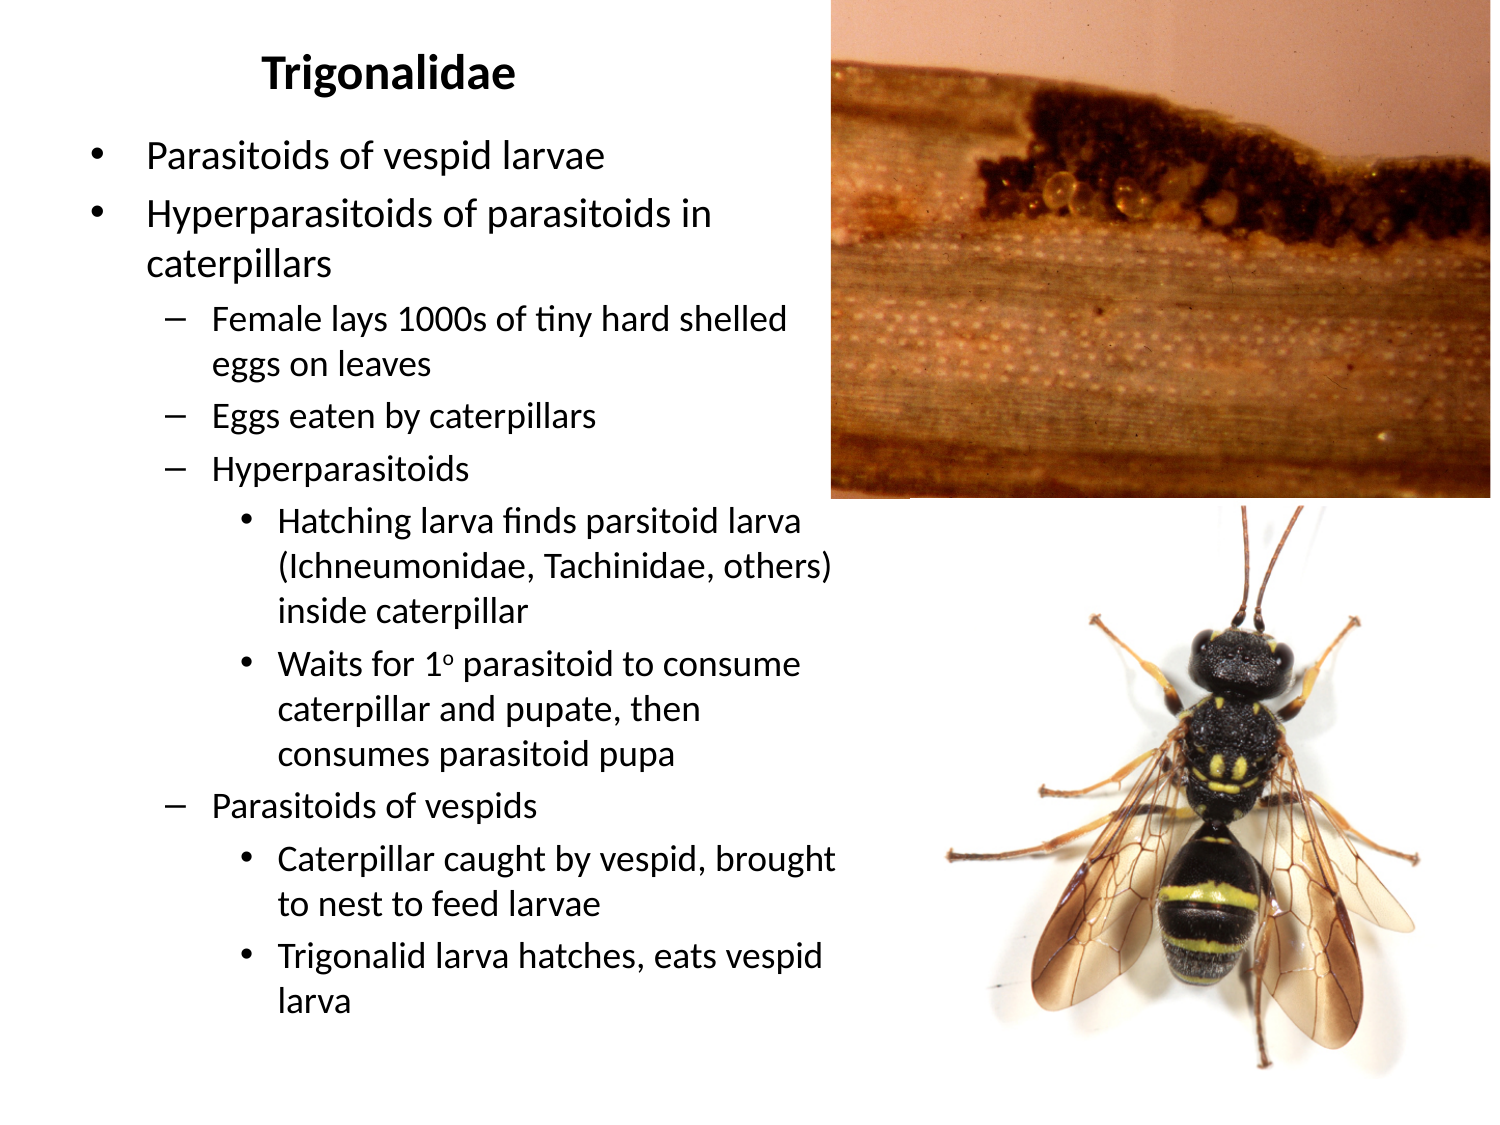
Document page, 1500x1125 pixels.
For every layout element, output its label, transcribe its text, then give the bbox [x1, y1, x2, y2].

picture [830, 0, 1491, 1079]
list Parasitoids of vespid larvae Hyperparasitoids of parasitoids in caterpillars Female lays 1000s of tiny hard shelled eggs on leaves Eggs eaten by caterpillars Hyperparasitoids Hatching larva finds parsitoid larva (Ichneumonidae, Tachinidae, others) inside caterpillar Waits for 1o parasitoid to consume caterpillar and pupate, then consumes parasitoid pupa Parasitoids of vespids Caterpillar caught by vespid, brought to nest to feed larvae Trigonalid larva hatches, eats vespid larva [74, 120, 867, 1006]
title Trigonalidae [74, 44, 703, 95]
